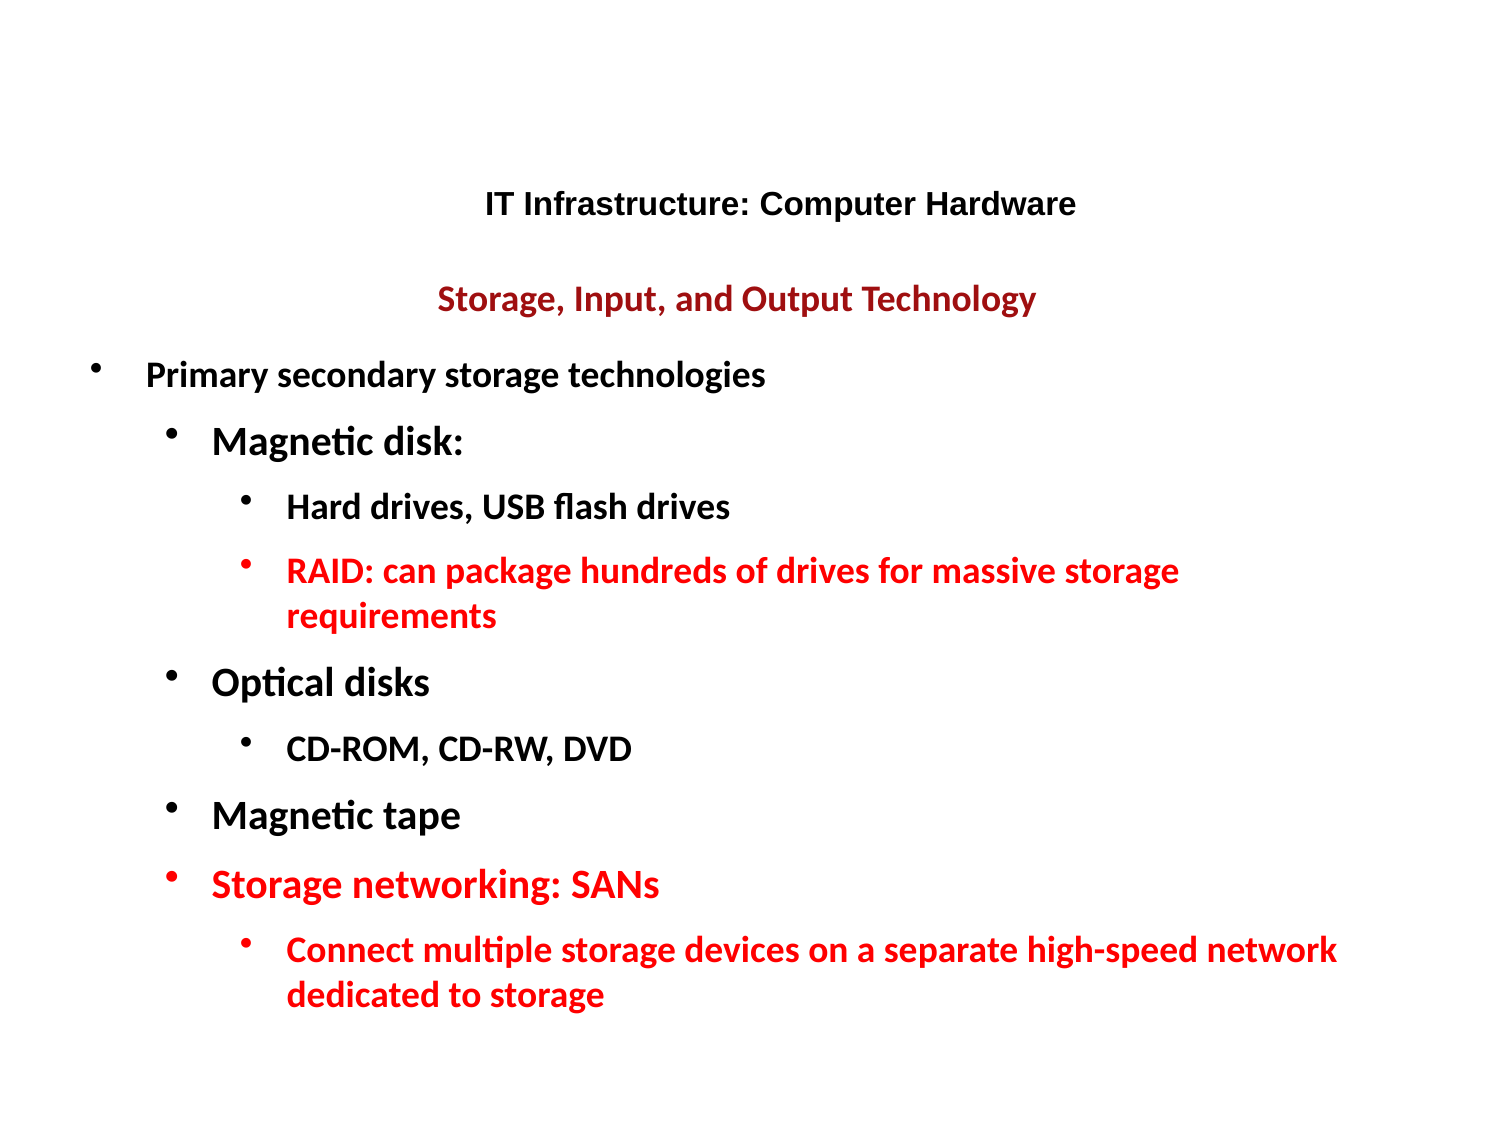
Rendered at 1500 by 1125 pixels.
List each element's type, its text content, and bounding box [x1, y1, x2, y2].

text_box Storage, Input, and Output Technology [125, 266, 1350, 327]
text_box IT Infrastructure: Computer Hardware [237, 174, 1325, 230]
text_box Primary secondary storage technologies Magnetic disk: Hard drives, USB flash drives RAID: can package hundreds of drives for massive storage requirements Optical disks CD-ROM, CD-RW, DVD Magnetic tape Storage networking: SANs Connect multiple storage devices on a separate high-speed network dedicated to storage [75, 349, 1388, 1025]
